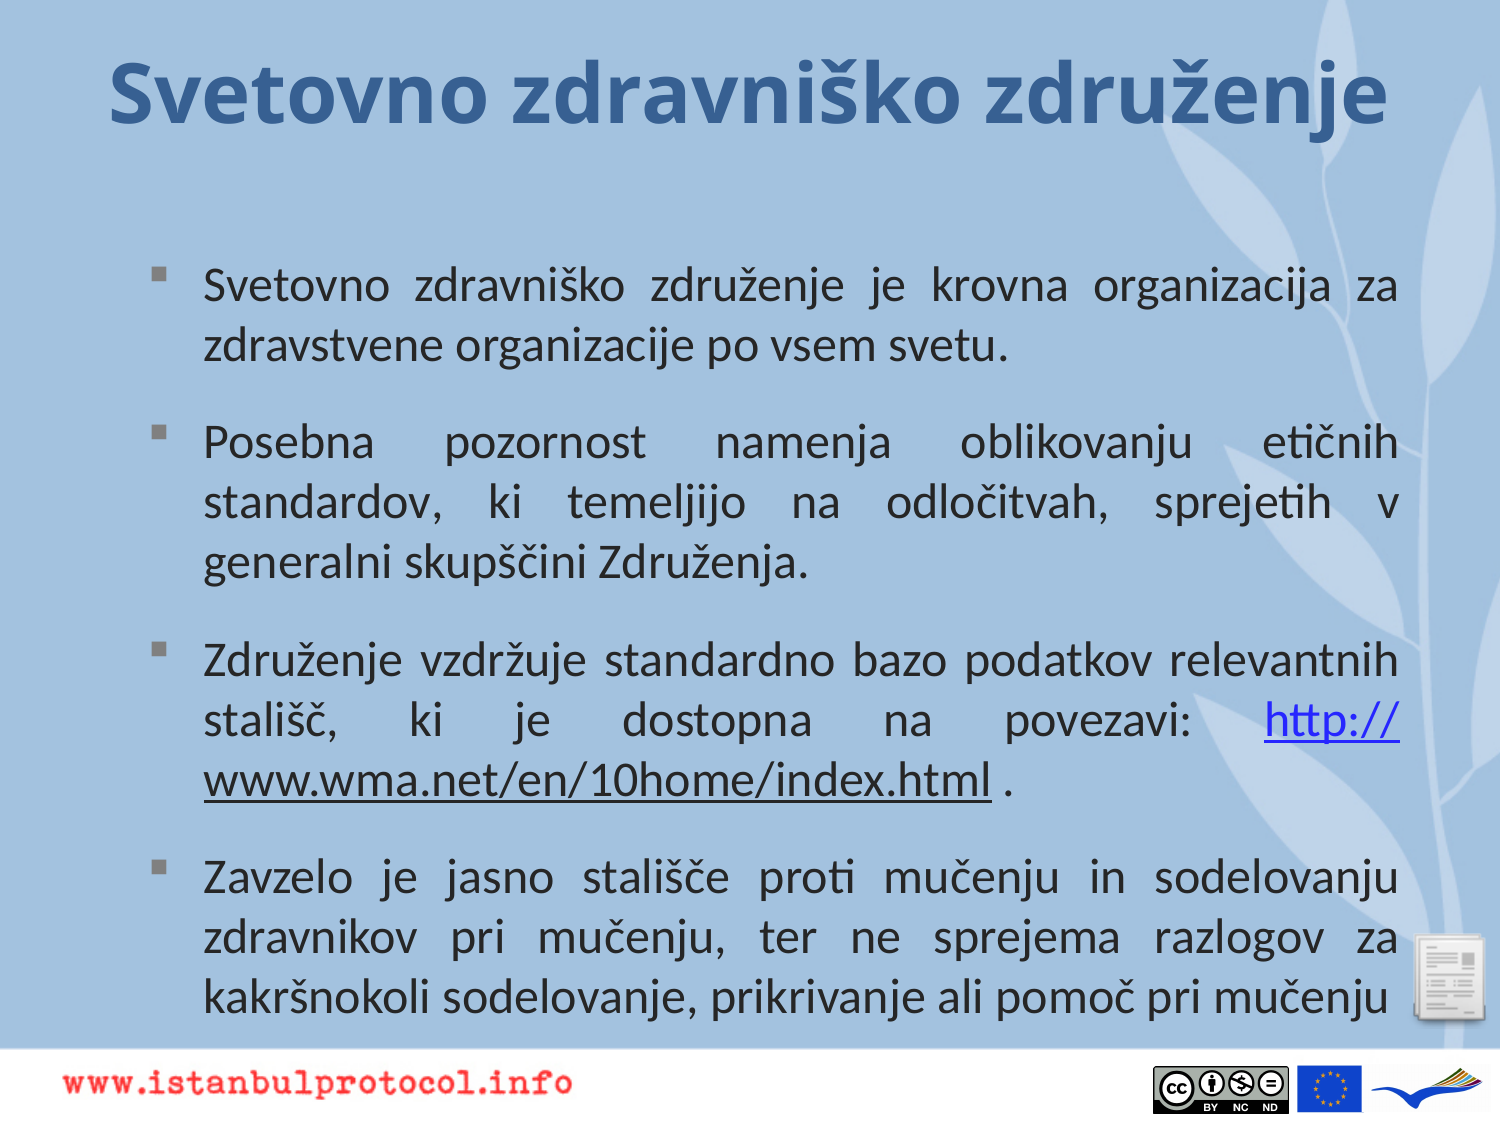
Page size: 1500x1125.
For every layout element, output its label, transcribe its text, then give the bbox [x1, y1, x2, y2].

list Svetovno zdravniško združenje je krovna organizacija za zdravstvene organizacije po vsem svetu. Posebna pozornost namenja oblikovanju etičnih standardov, ki temeljijo na odločitvah, sprejetih v generalni skupščini Združenja. Združenje vzdržuje standardno bazo podatkov relevantnih stališč, ki je dostopna na povezavi: http://www.wma.net/en/10home/index.html . Zavzelo je jasno stališče proti mučenju in sodelovanju zdravnikov pri mučenju, ter ne sprejema razlogov za kakršnokoli sodelovanje, prikrivanje ali pomoč pri mučenju [64, 243, 1415, 1064]
picture [0, 0, 1500, 1125]
title Svetovno zdravniško združenje [75, 19, 1425, 161]
